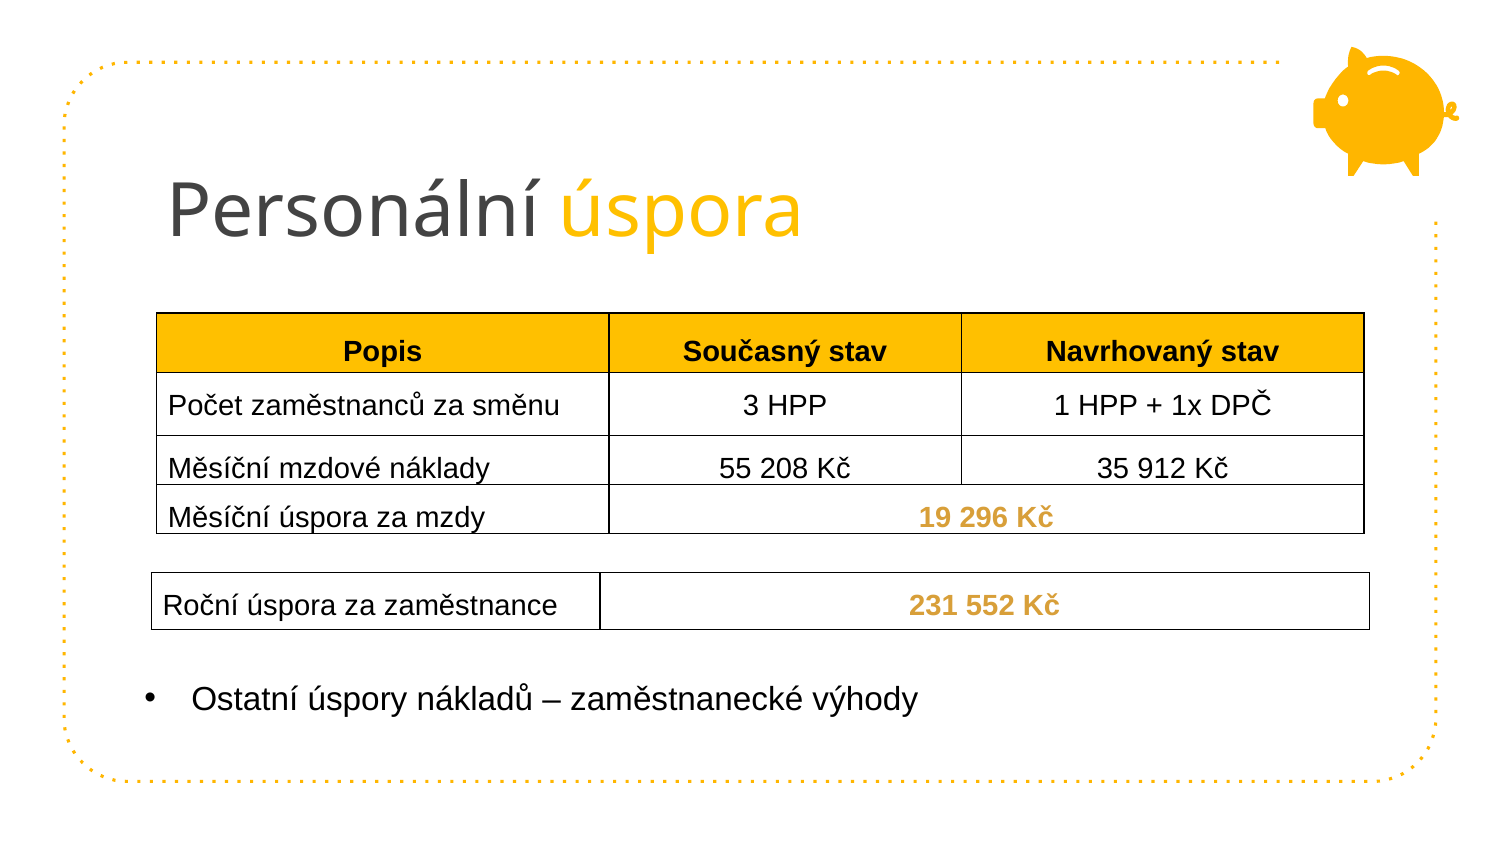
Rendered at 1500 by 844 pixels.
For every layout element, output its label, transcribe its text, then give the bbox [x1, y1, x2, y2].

table_cell Měsíční úspora za mzdy [157, 485, 608, 533]
table_header Roční úspora za zaměstnance [152, 573, 599, 629]
table_cell Počet zaměstnanců za směnu [157, 373, 608, 435]
title Personální úspora [151, 146, 1278, 287]
table_cell 3 HPP [610, 373, 961, 435]
table_header Současný stav [610, 314, 961, 372]
table_cell 55 208 Kč [610, 436, 961, 484]
table_cell 1 HPP + 1x DPČ [962, 373, 1363, 435]
text_box Ostatní úspory nákladů – zaměstnanecké výhody [129, 669, 1359, 724]
table_cell 19 296 Kč [610, 485, 1363, 533]
table_header Popis [157, 314, 608, 372]
text_box [1313, 46, 1460, 176]
table_header Navrhovaný stav [962, 314, 1363, 372]
table_cell Měsíční mzdové náklady [157, 436, 608, 484]
table_header 231 552 Kč [601, 573, 1369, 629]
table_cell 35 912 Kč [962, 436, 1363, 484]
